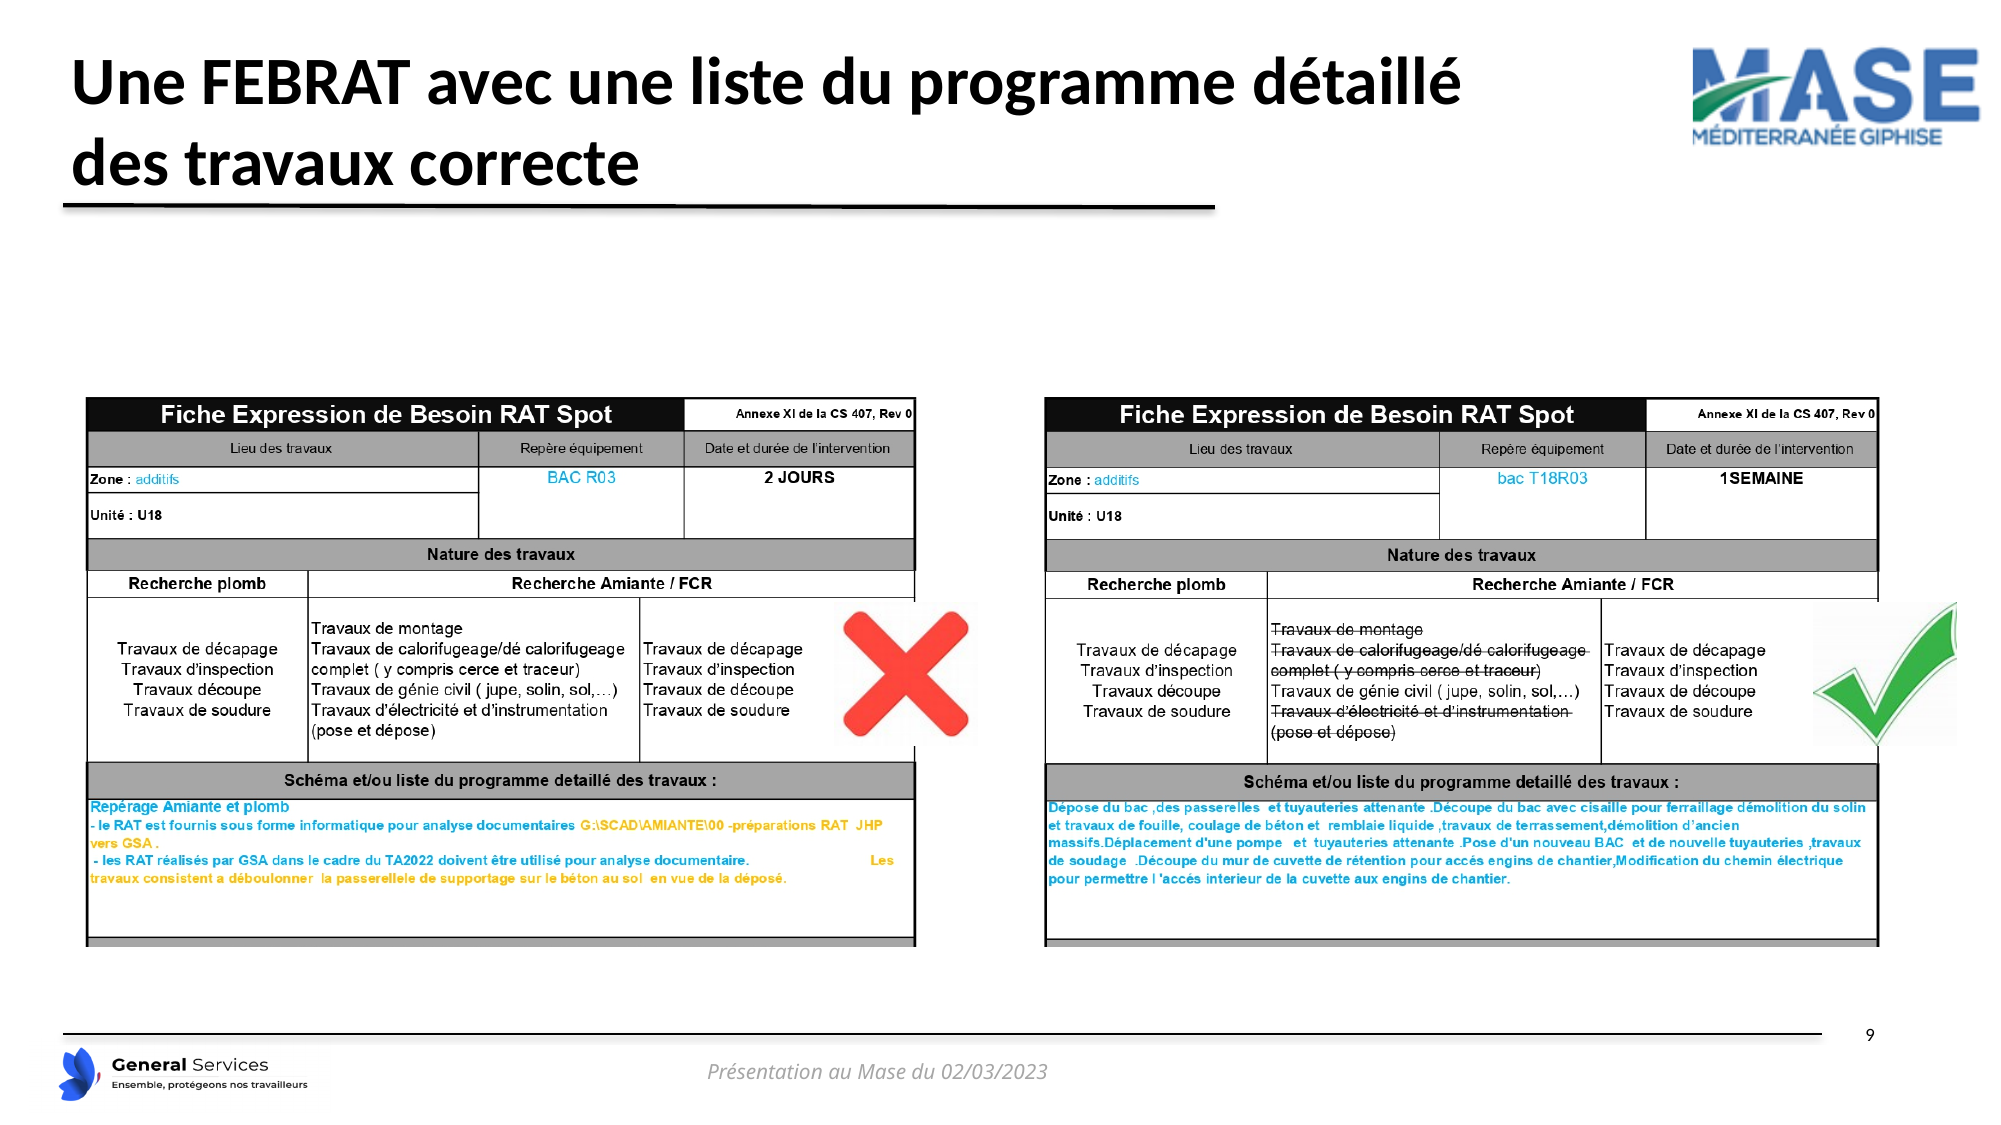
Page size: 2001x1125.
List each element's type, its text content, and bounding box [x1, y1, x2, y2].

picture [29, 1038, 331, 1113]
title Une FEBRAT avec une liste du programme détaillé des travaux correcte [56, 27, 1537, 209]
picture [1692, 0, 2000, 182]
text_box Présentation au Mase du 02/03/2023 [692, 1051, 1308, 1092]
picture [0, 305, 1957, 947]
text_box 9 [1821, 1015, 1919, 1053]
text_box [62, 204, 1216, 208]
